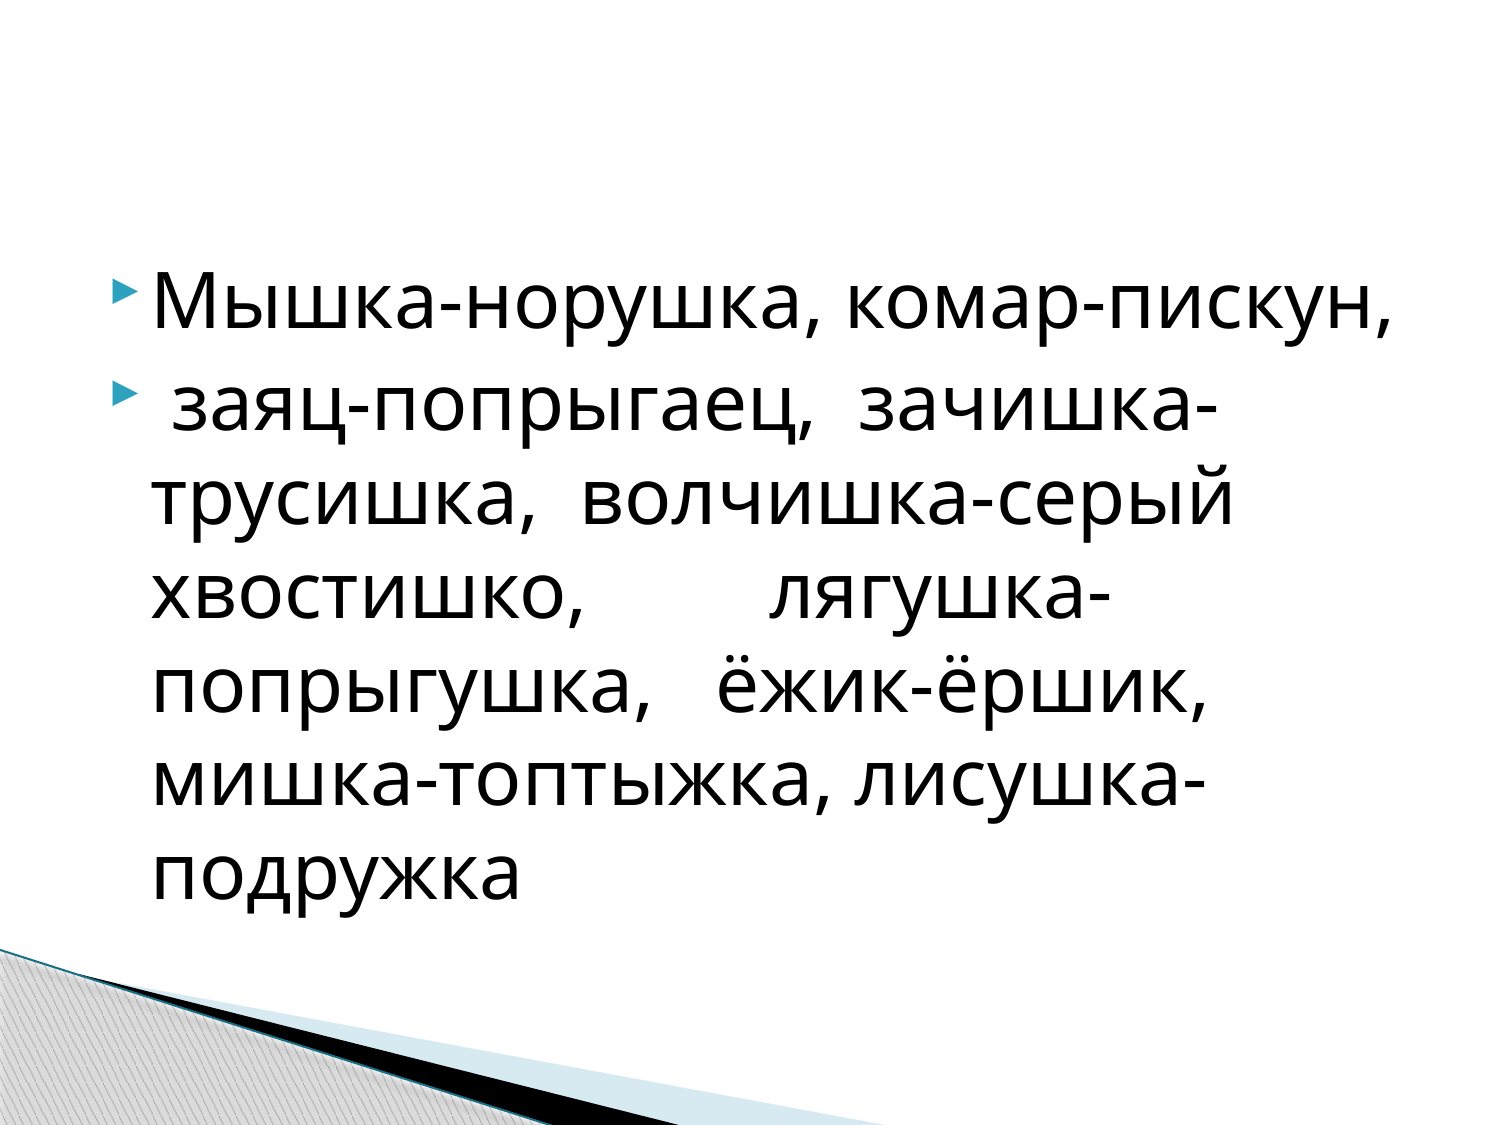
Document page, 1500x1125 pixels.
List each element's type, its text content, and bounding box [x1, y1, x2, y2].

list Мышка-норушка, комар-пискун, заяц-попрыгаец, зачишка-трусишка, волчишка-серый хвостишко, лягушка-попрыгушка, ёжик-ёршик, мишка-топтыжка, лисушка-подружка [75, 243, 1425, 986]
